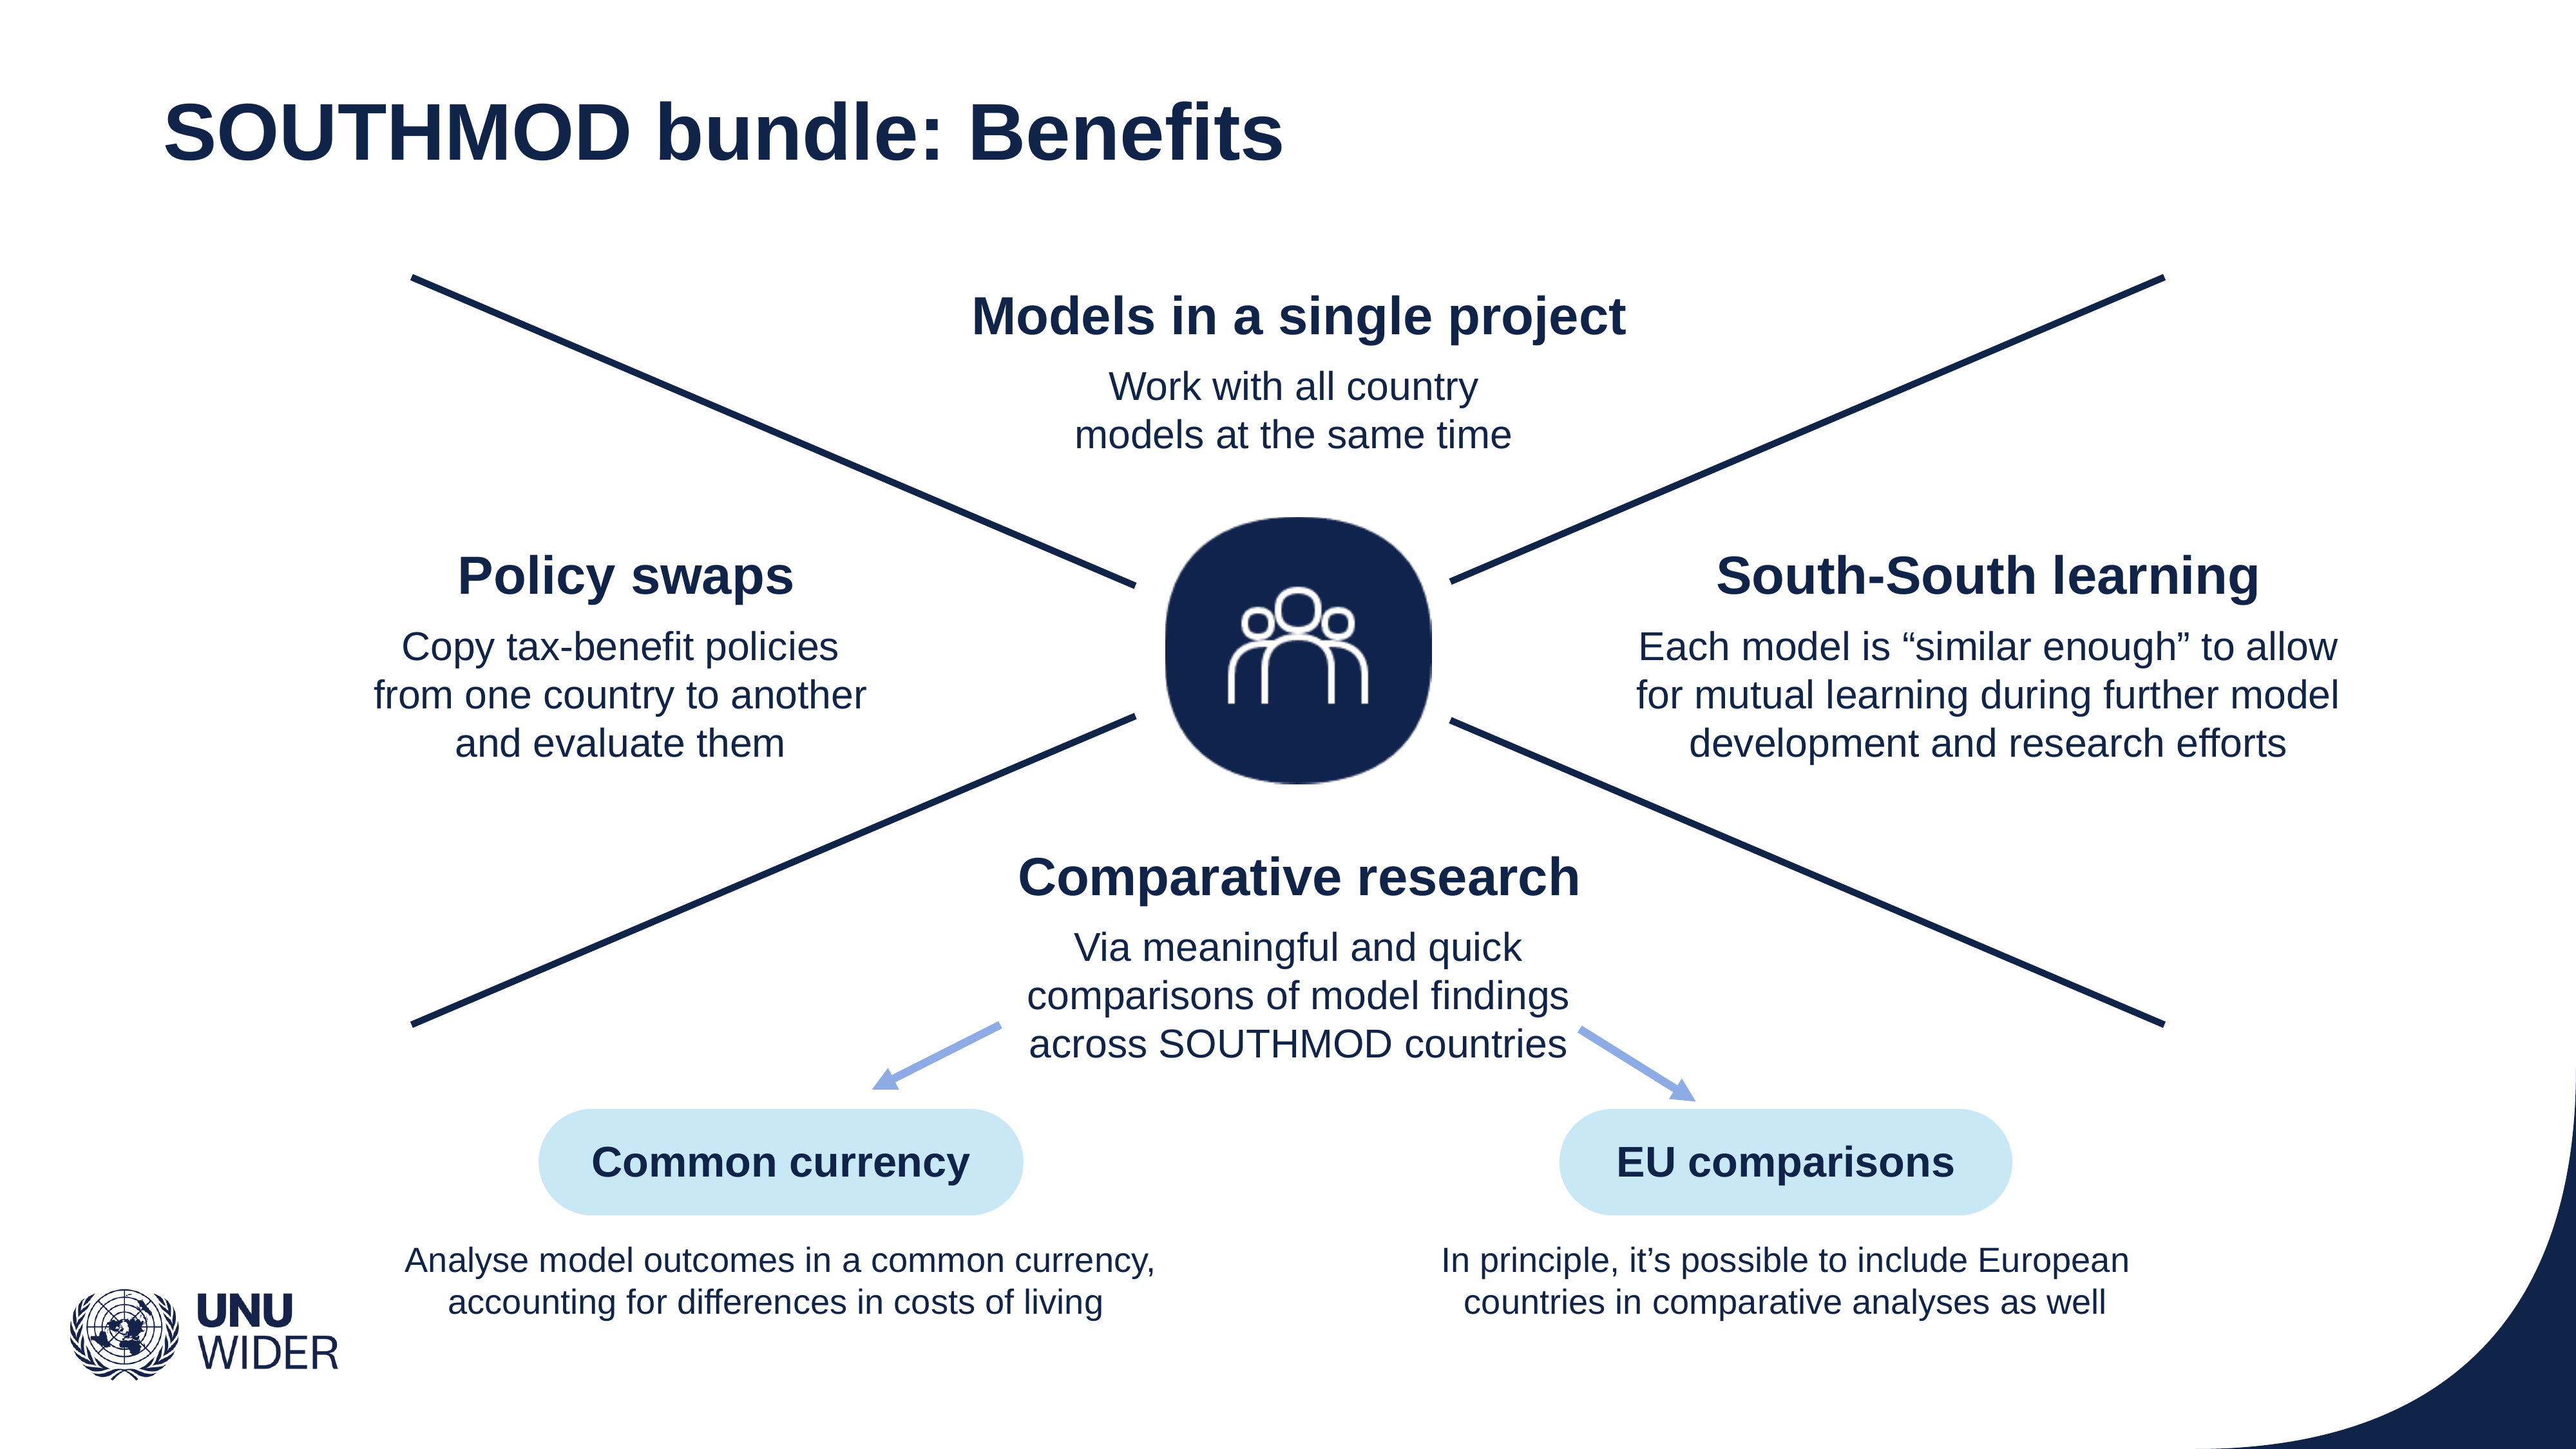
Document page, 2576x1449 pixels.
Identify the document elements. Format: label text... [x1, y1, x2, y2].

text_box EU comparisons [1583, 1129, 1989, 1191]
text_box Copy tax-benefit policies from one country to another and evaluate them [348, 615, 411, 770]
title SOUTHMOD bundle: Benefits [153, 82, 2356, 185]
picture [1165, 517, 1432, 784]
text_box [1579, 1028, 1696, 1102]
text_box [2196, 1069, 2576, 1449]
picture [0, 1220, 408, 1449]
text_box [411, 277, 2164, 1025]
text_box South-South learning [2164, 536, 2334, 610]
text_box [538, 1108, 1024, 1217]
text_box Via meaningful and quick comparisons of model findings across SOUTHMOD countries [1000, 1025, 1581, 1071]
text_box In principle, it’s possible to include European countries in comparative analyses as well [1393, 1232, 2179, 1326]
text_box Each model is “similar enough” to allow for mutual learning during further model development and research efforts [2164, 615, 2372, 770]
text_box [872, 1025, 1000, 1090]
text_box Analyse model outcomes in a common currency, accounting for differences in costs of living [352, 1232, 1210, 1326]
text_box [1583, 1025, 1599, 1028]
text_box Common currency [563, 1129, 999, 1191]
text_box [1558, 1108, 2013, 1217]
